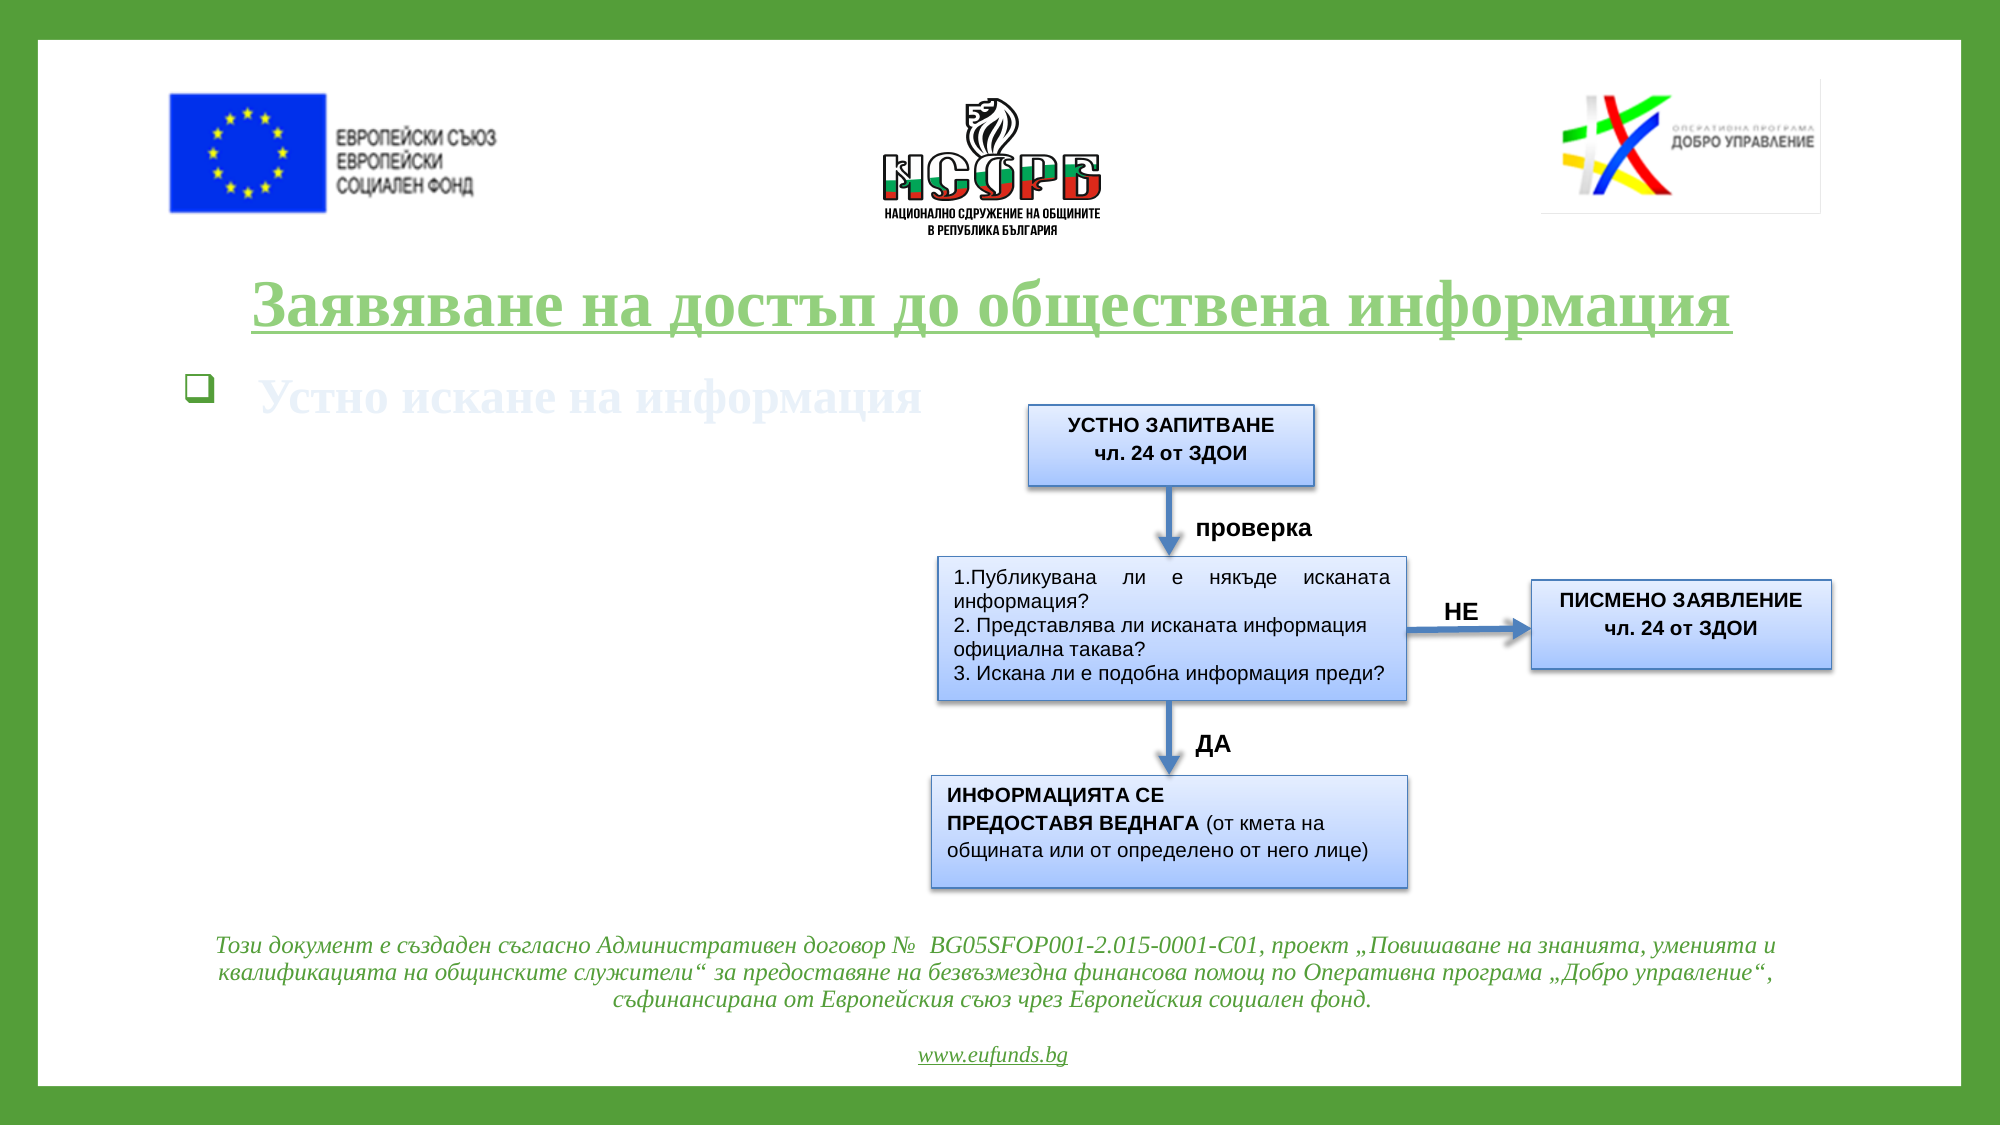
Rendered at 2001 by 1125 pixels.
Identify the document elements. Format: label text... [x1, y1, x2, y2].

text_box Този документ е създаден съгласно Административен договор № BG05SFOP001-2.015-0001-C01, проект „Повишаване на знанията, уменията и квалификацията на общинските служители“ за предоставяне на безвъзмездна финансова помощ по Оперативна програма „Добро управление“, съфинансирана от Европейския съюз чрез Европейския социален фонд. www.eufunds.bg [121, 924, 1863, 1125]
picture [883, 98, 1101, 235]
list Заявяване на достъп до обществена информация Устно искане на информация [167, 98, 1818, 924]
picture [152, 78, 528, 229]
picture [921, 360, 1895, 904]
picture [1541, 78, 1822, 216]
